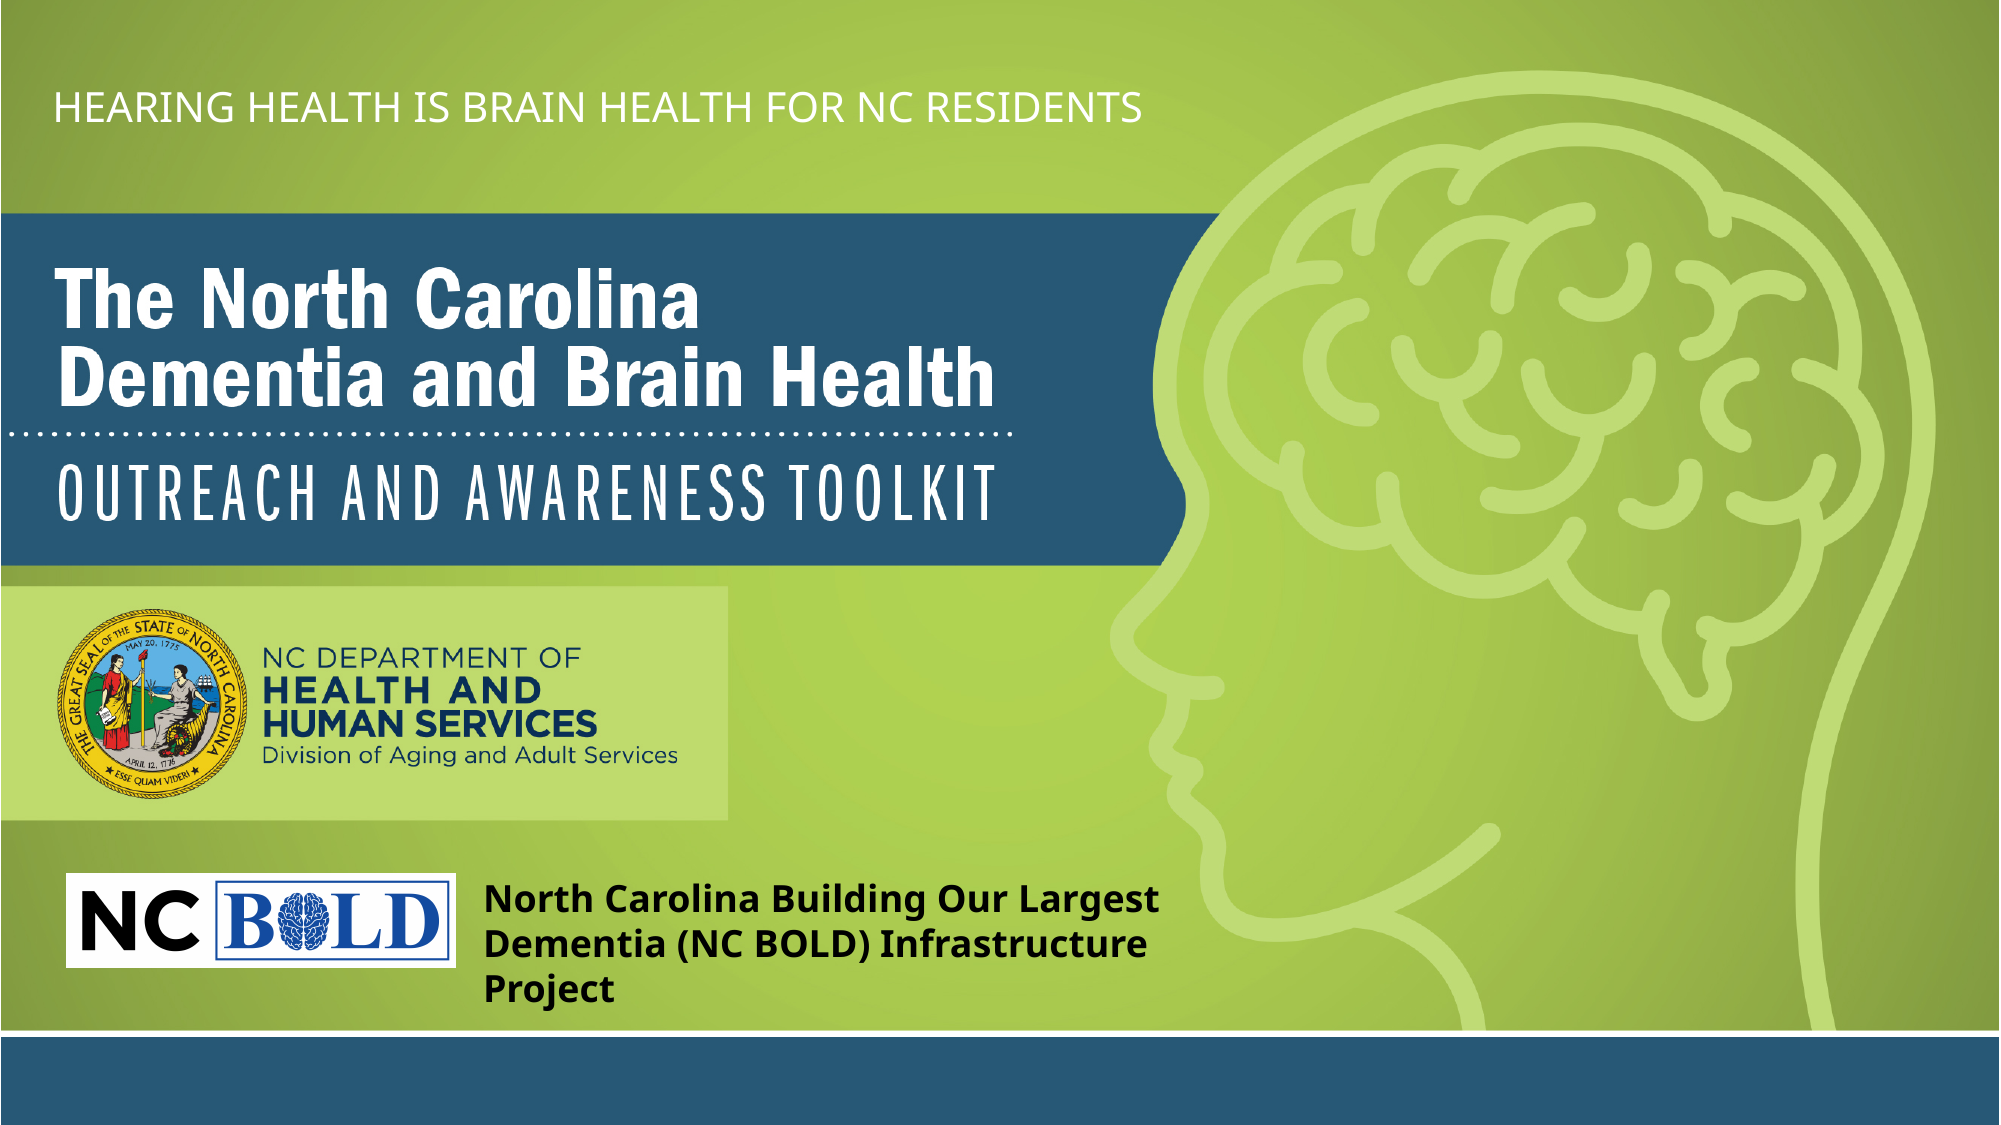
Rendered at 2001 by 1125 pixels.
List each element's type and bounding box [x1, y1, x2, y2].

picture [1, 0, 1999, 1125]
text_box [66, 867, 1254, 974]
